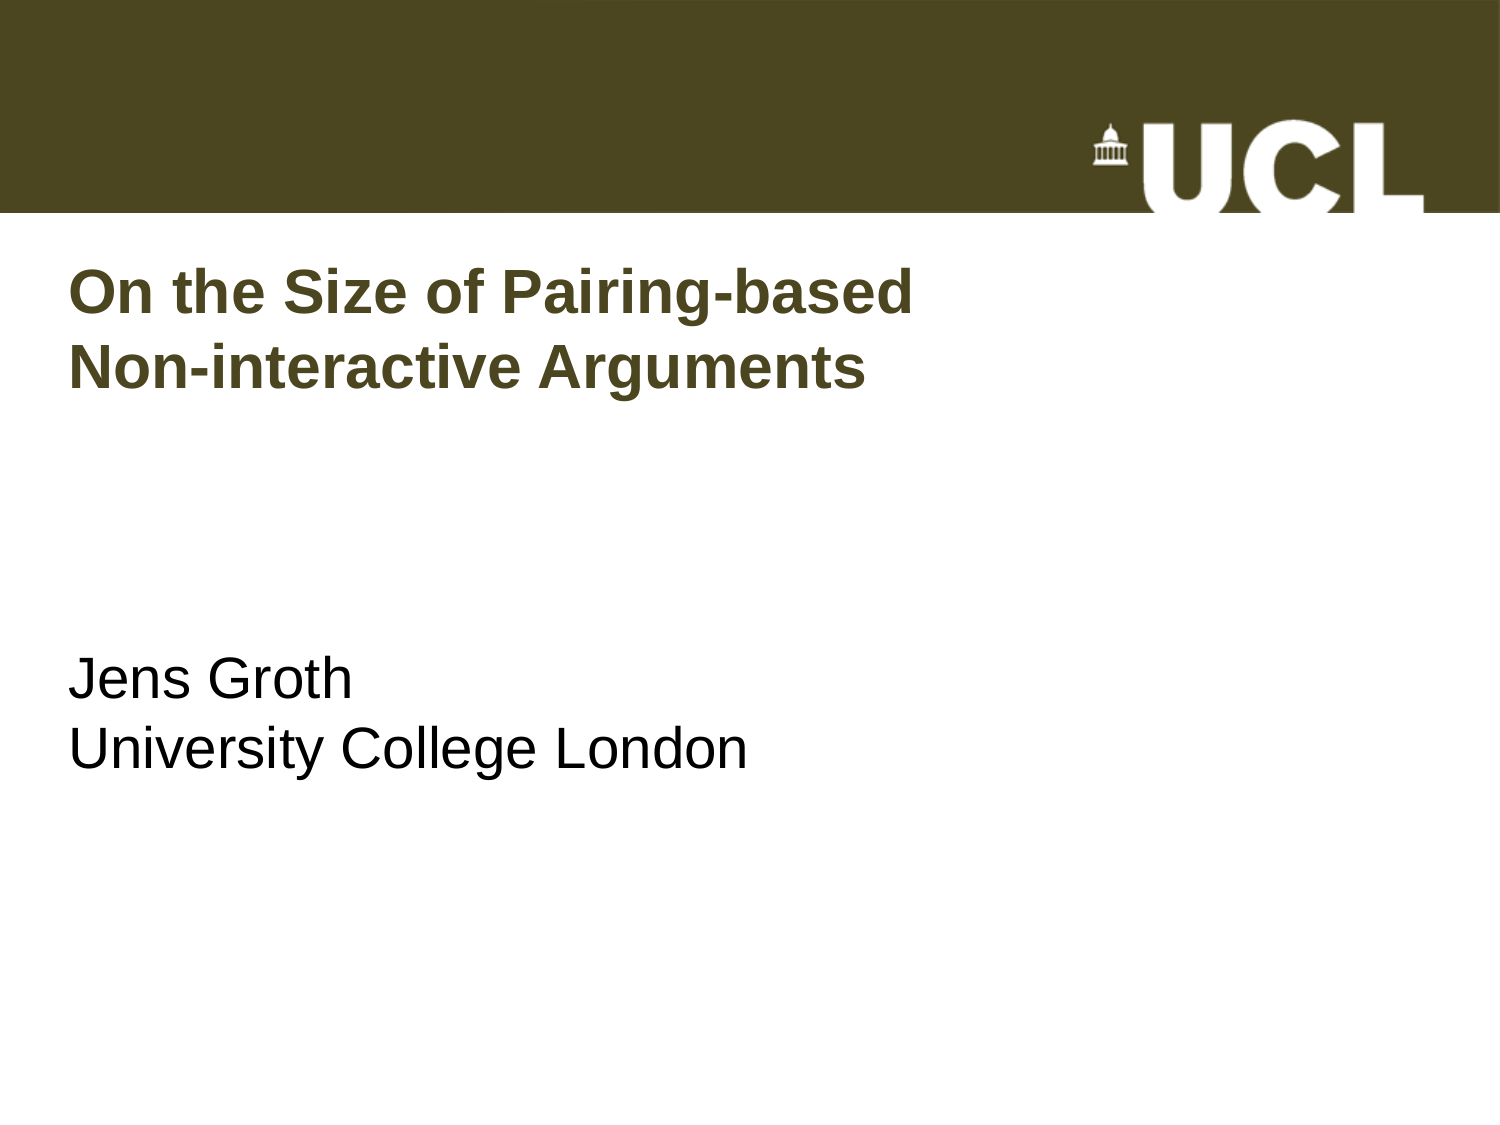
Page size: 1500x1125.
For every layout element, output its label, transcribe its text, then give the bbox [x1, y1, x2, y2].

title On the Size of Pairing-based Non-interactive Arguments [53, 243, 1447, 468]
picture [0, 0, 1500, 213]
subtitle Jens Groth University College London [53, 550, 1447, 1012]
